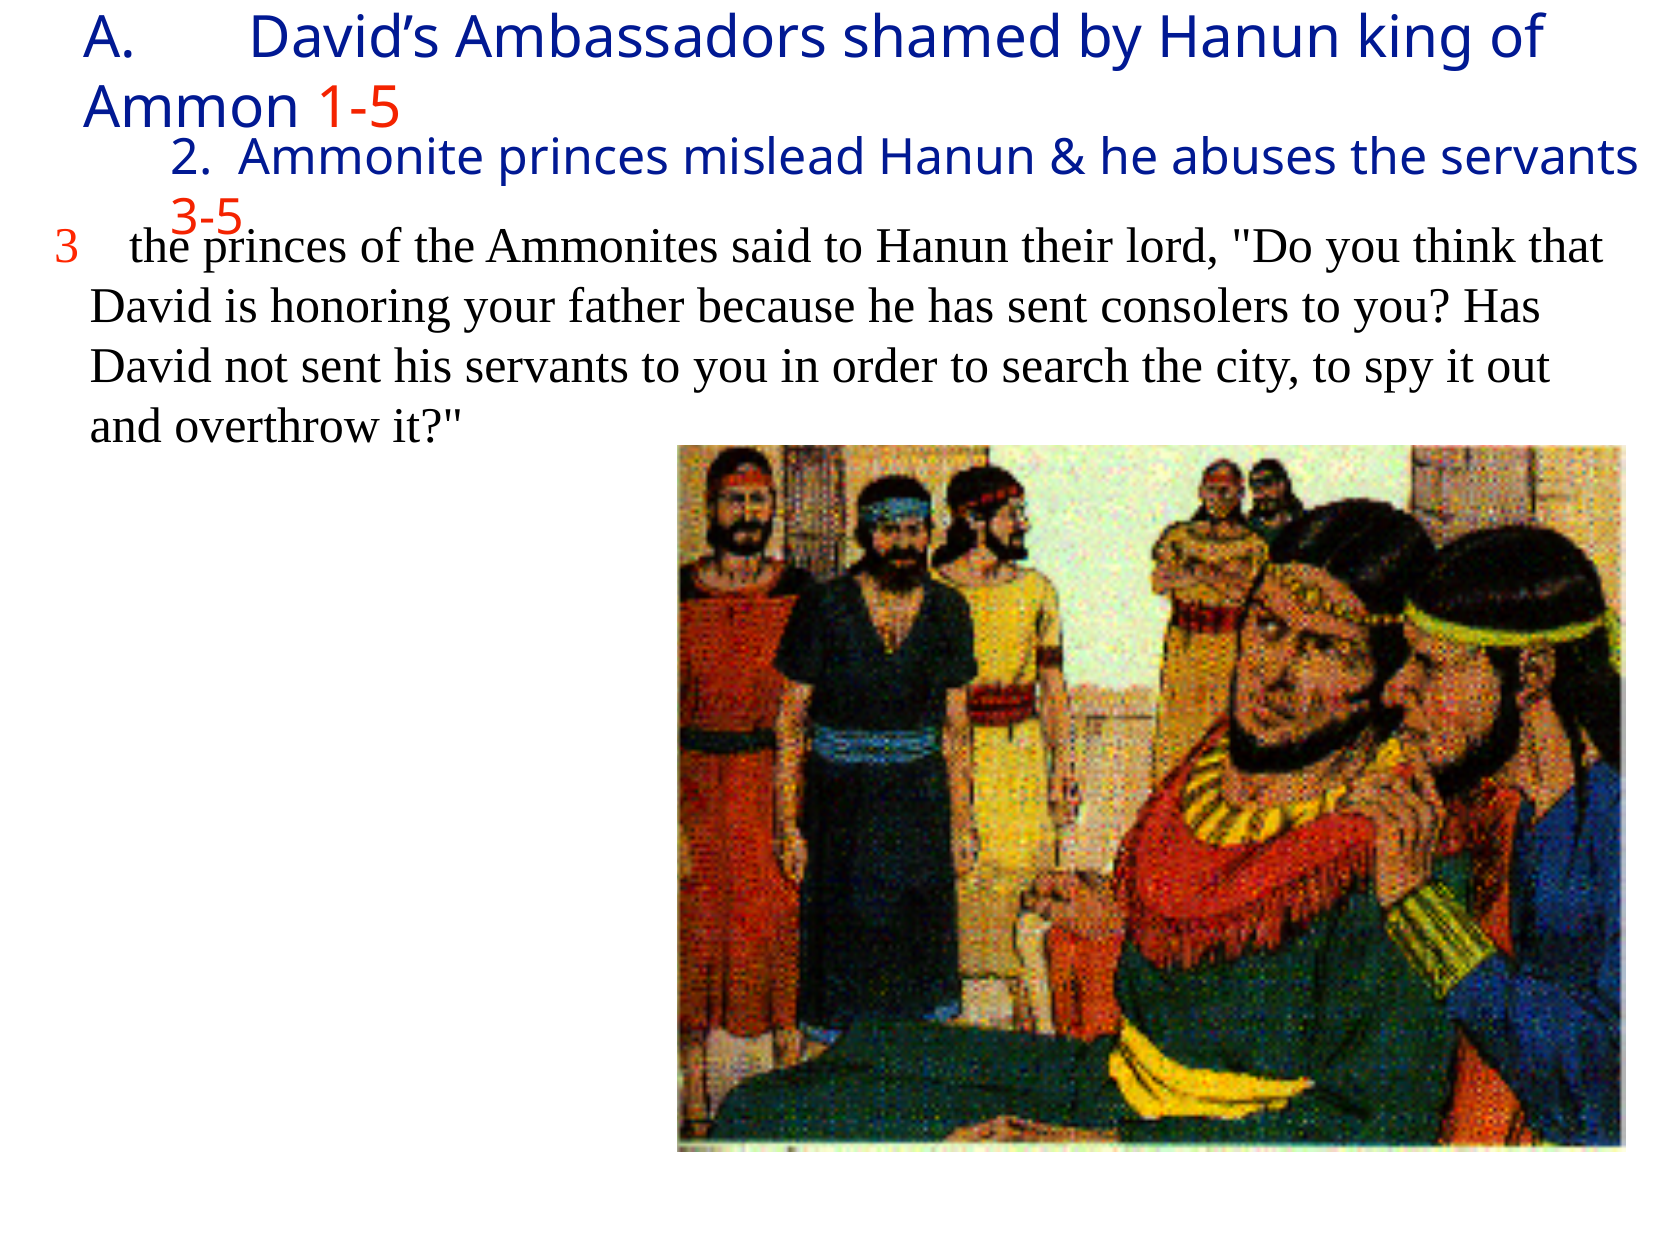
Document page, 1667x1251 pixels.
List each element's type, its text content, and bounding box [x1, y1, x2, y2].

title A. David’s Ambassadors shamed by Hanun king of Ammon 1-5 [82, 0, 1613, 138]
text_box 2. Ammonite princes mislead Hanun & he abuses the servants 3-5 [164, 118, 1667, 252]
list 3 the princes of the Ammonites said to Hanun their lord, "Do you think that David is honoring your father because he has sent consolers to you? Has David not sent his servants to you in order to search the city, to spy it out and overthrow it?" [3, 203, 1634, 495]
picture [676, 445, 1626, 1153]
